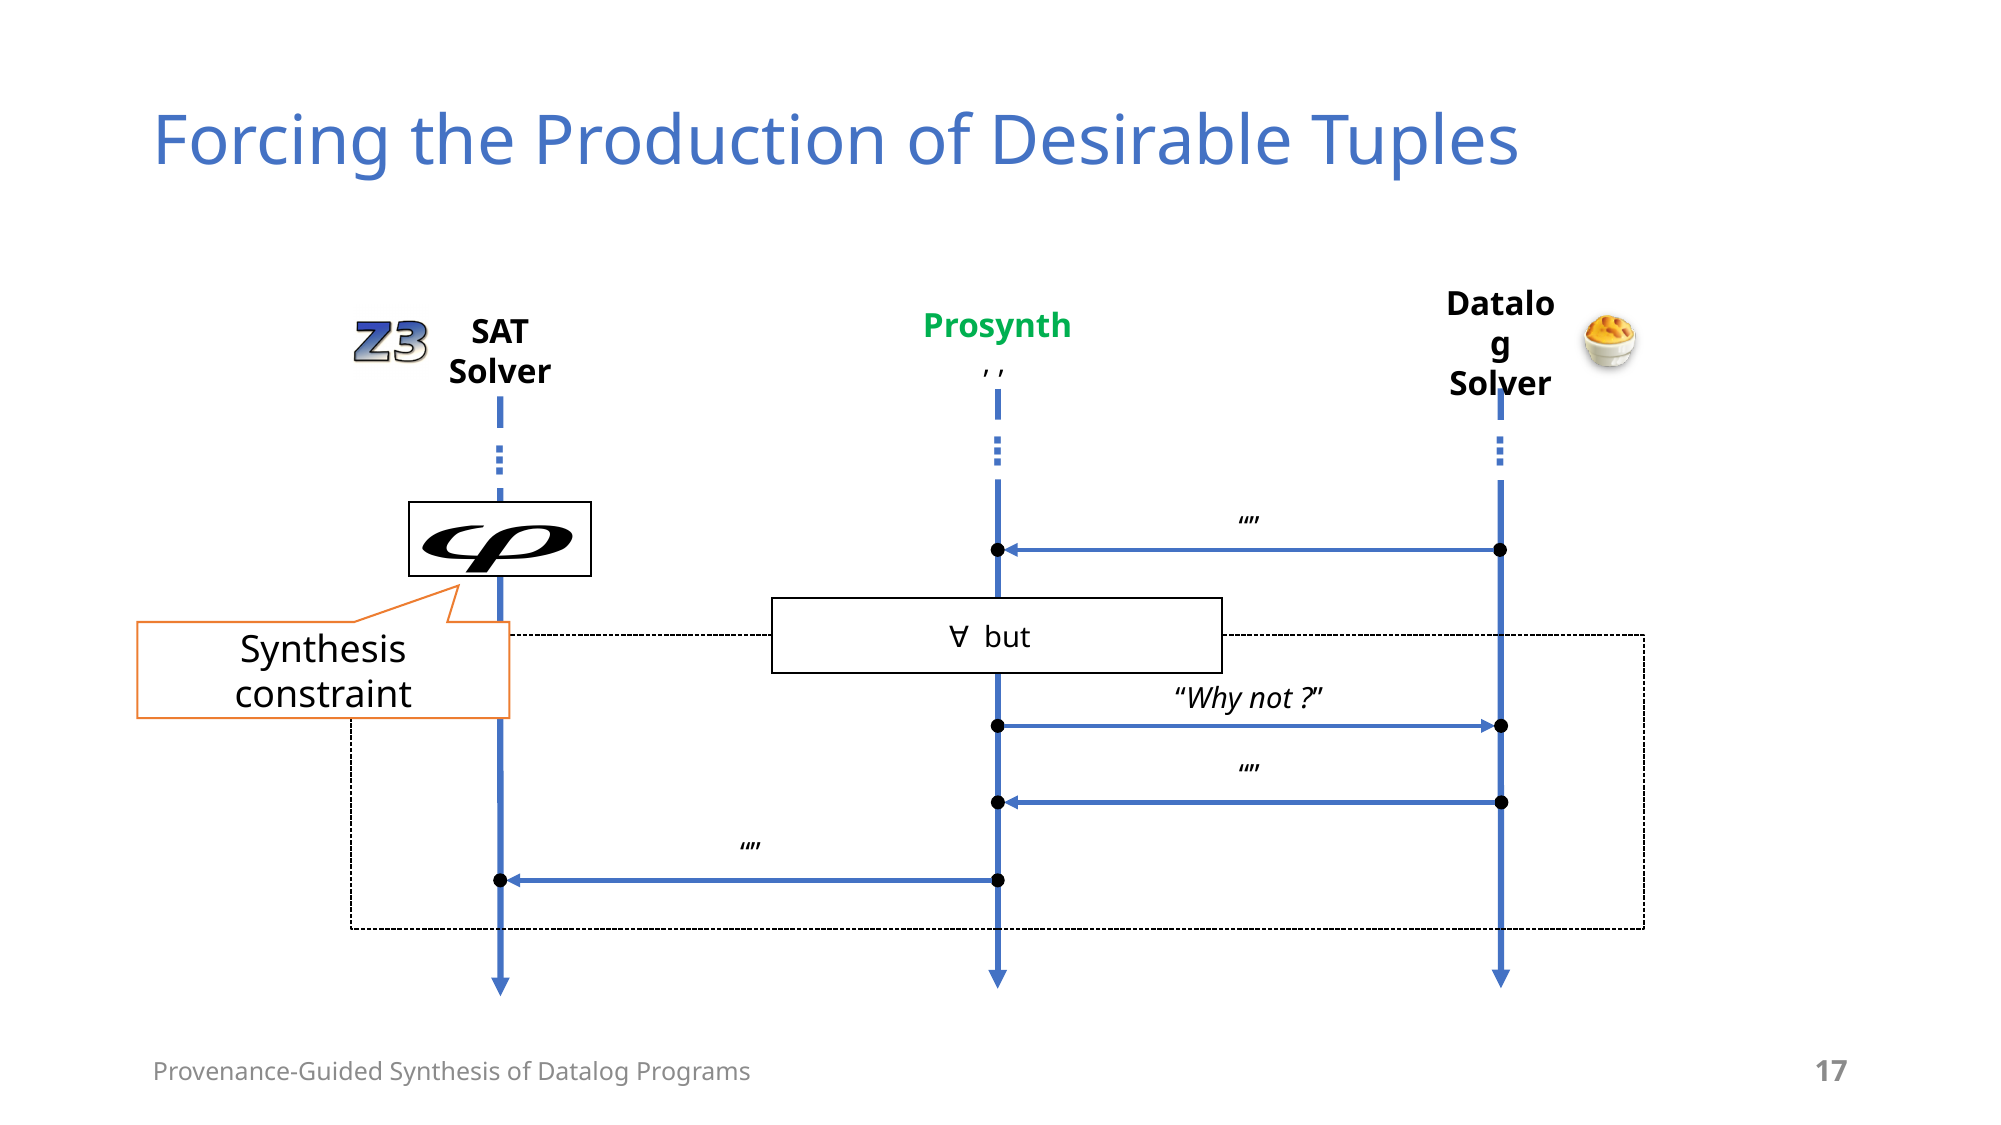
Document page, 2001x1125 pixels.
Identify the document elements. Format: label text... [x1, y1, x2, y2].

text_box Synthesis constraint [136, 620, 351, 720]
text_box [494, 820, 1004, 887]
title Forcing the Production of Desirable Tuples [137, 59, 1863, 225]
slide_number 17 [1713, 1042, 1863, 1103]
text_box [991, 501, 1506, 556]
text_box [351, 597, 1645, 929]
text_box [991, 742, 1508, 809]
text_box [353, 294, 1647, 997]
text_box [991, 666, 1508, 732]
footer Provenance-Guided Synthesis of Datalog Programs [138, 1042, 1113, 1103]
